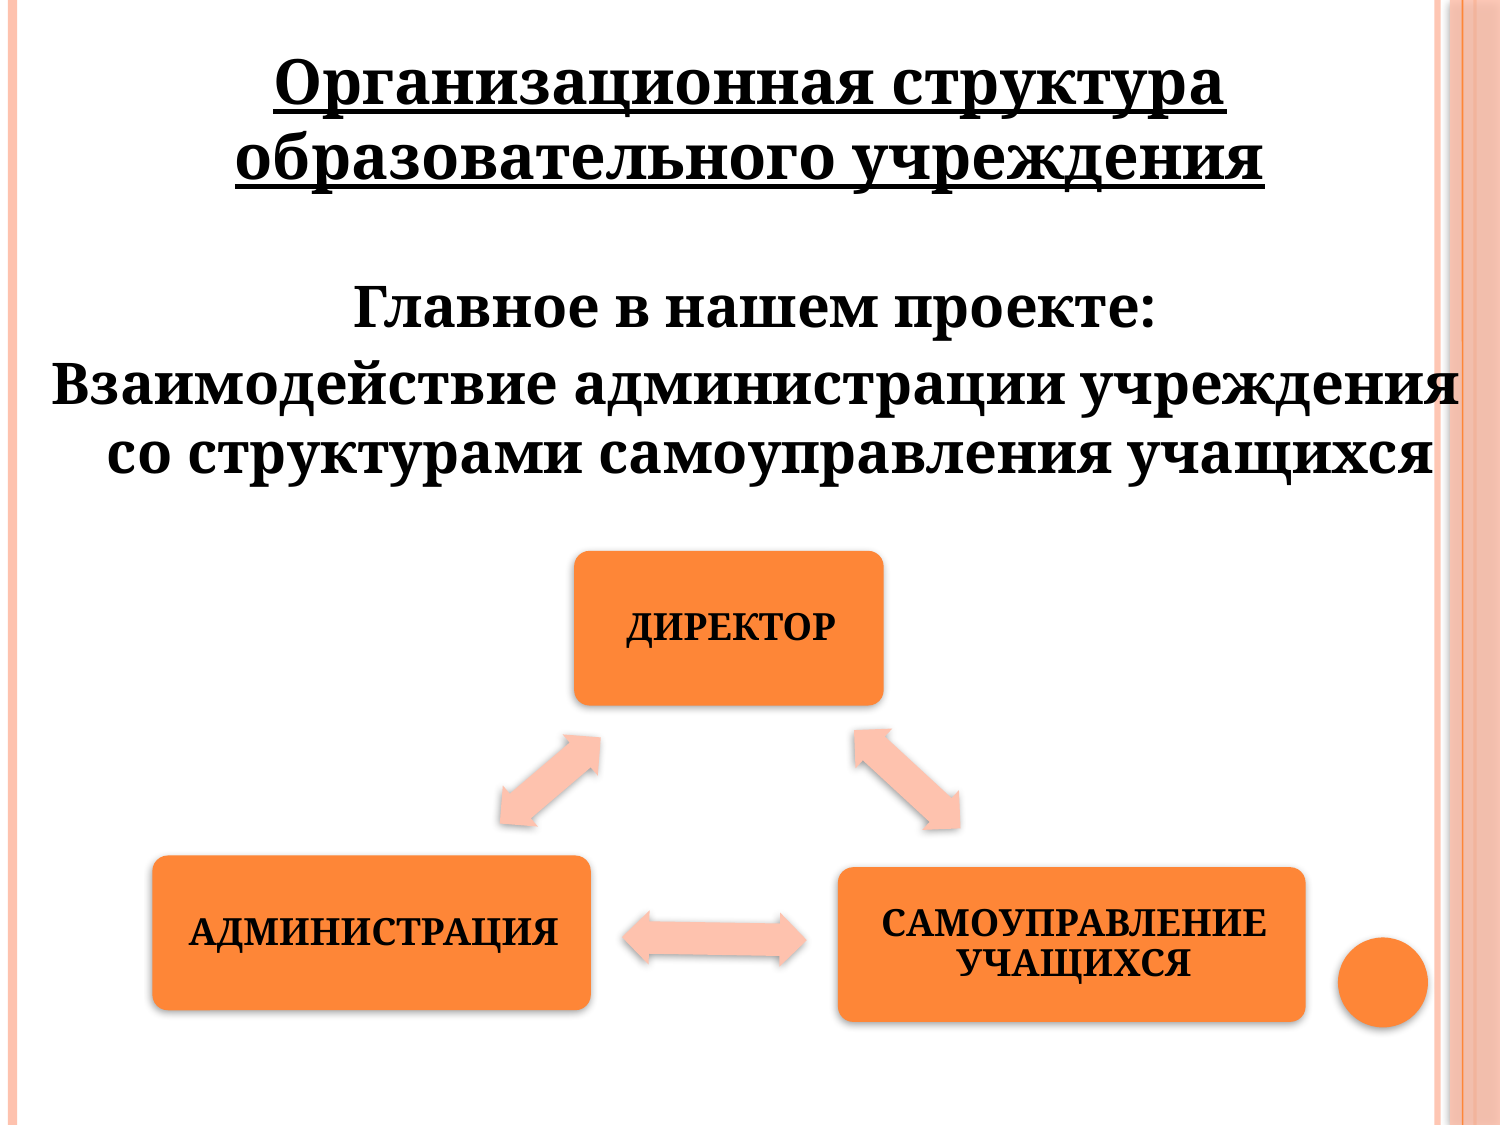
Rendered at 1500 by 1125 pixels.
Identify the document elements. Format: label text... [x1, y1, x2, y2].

list Главное в нашем проекте: Взаимодействие администрации учреждения со структурами самоуправления учащихся [35, 262, 1477, 528]
title Организационная структура образовательного учреждения [0, 0, 1500, 200]
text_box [34, 503, 1419, 1102]
